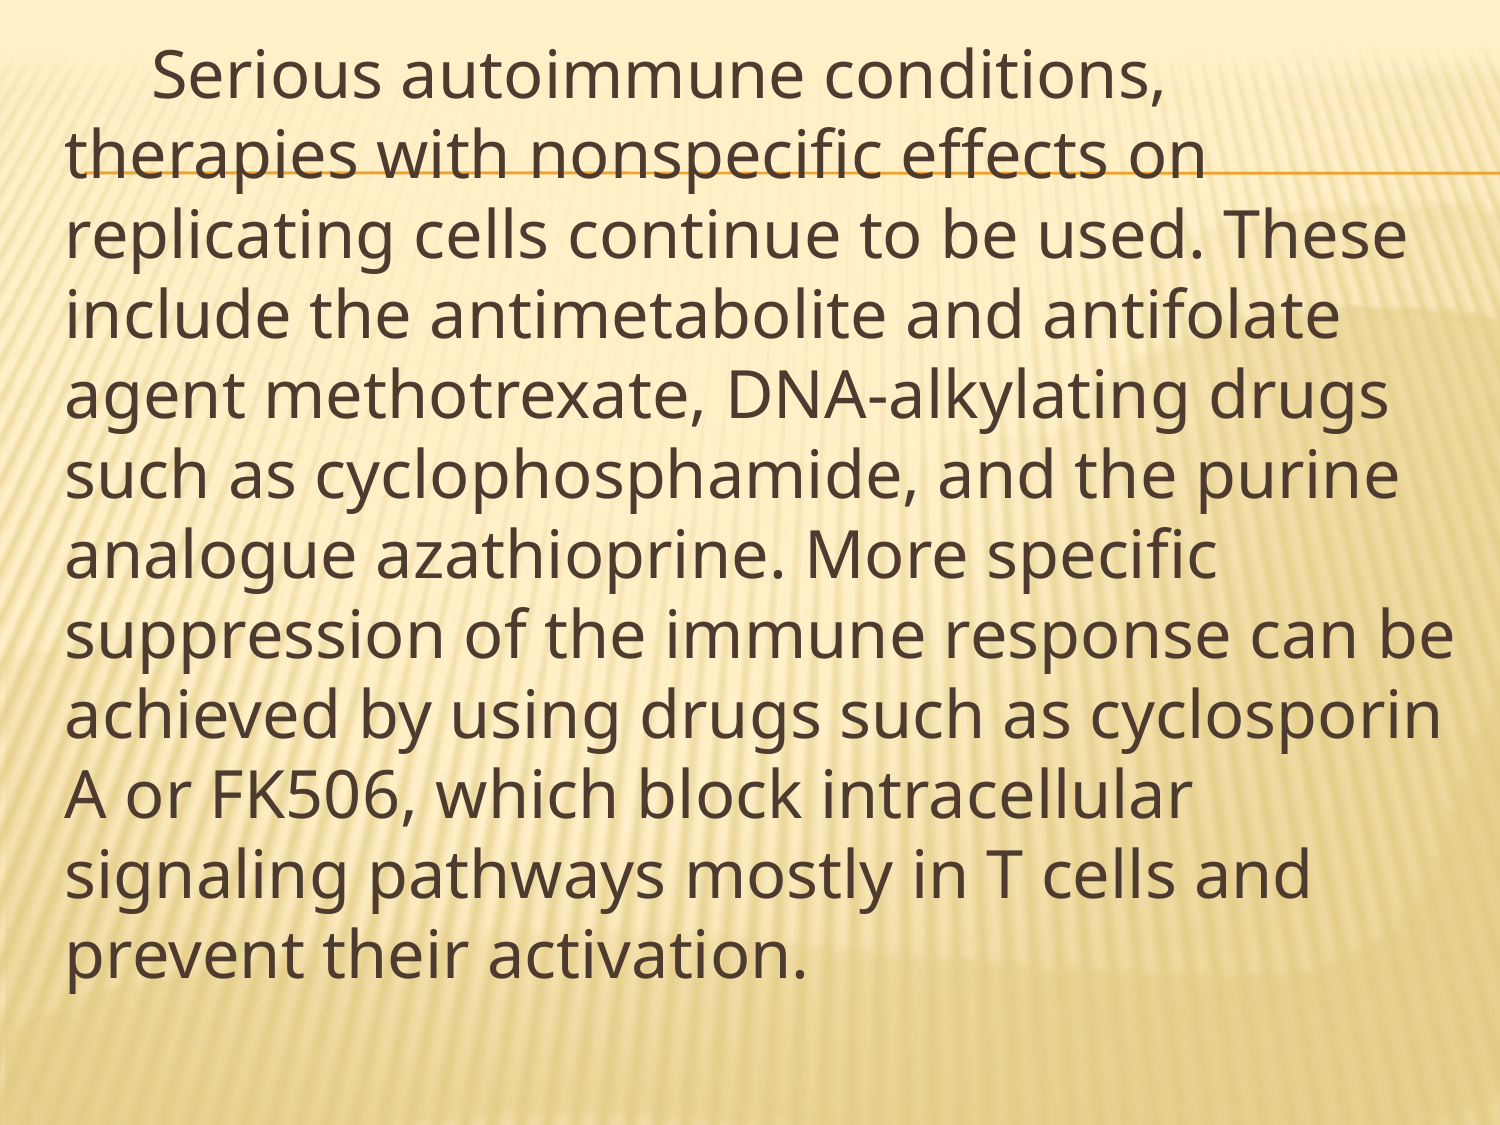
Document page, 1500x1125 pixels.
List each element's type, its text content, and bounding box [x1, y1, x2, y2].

list Serious autoimmune conditions, therapies with nonspecific effects on replicating cells continue to be used. These include the antimetabolite and antifolate agent methotrexate, DNA-alkylating drugs such as cyclophosphamide, and the purine analogue azathioprine. More specific suppression of the immune response can be achieved by using drugs such as cyclosporin A or FK506, which block intracellular signaling pathways mostly in T cells and prevent their activation. [50, 24, 1475, 1100]
